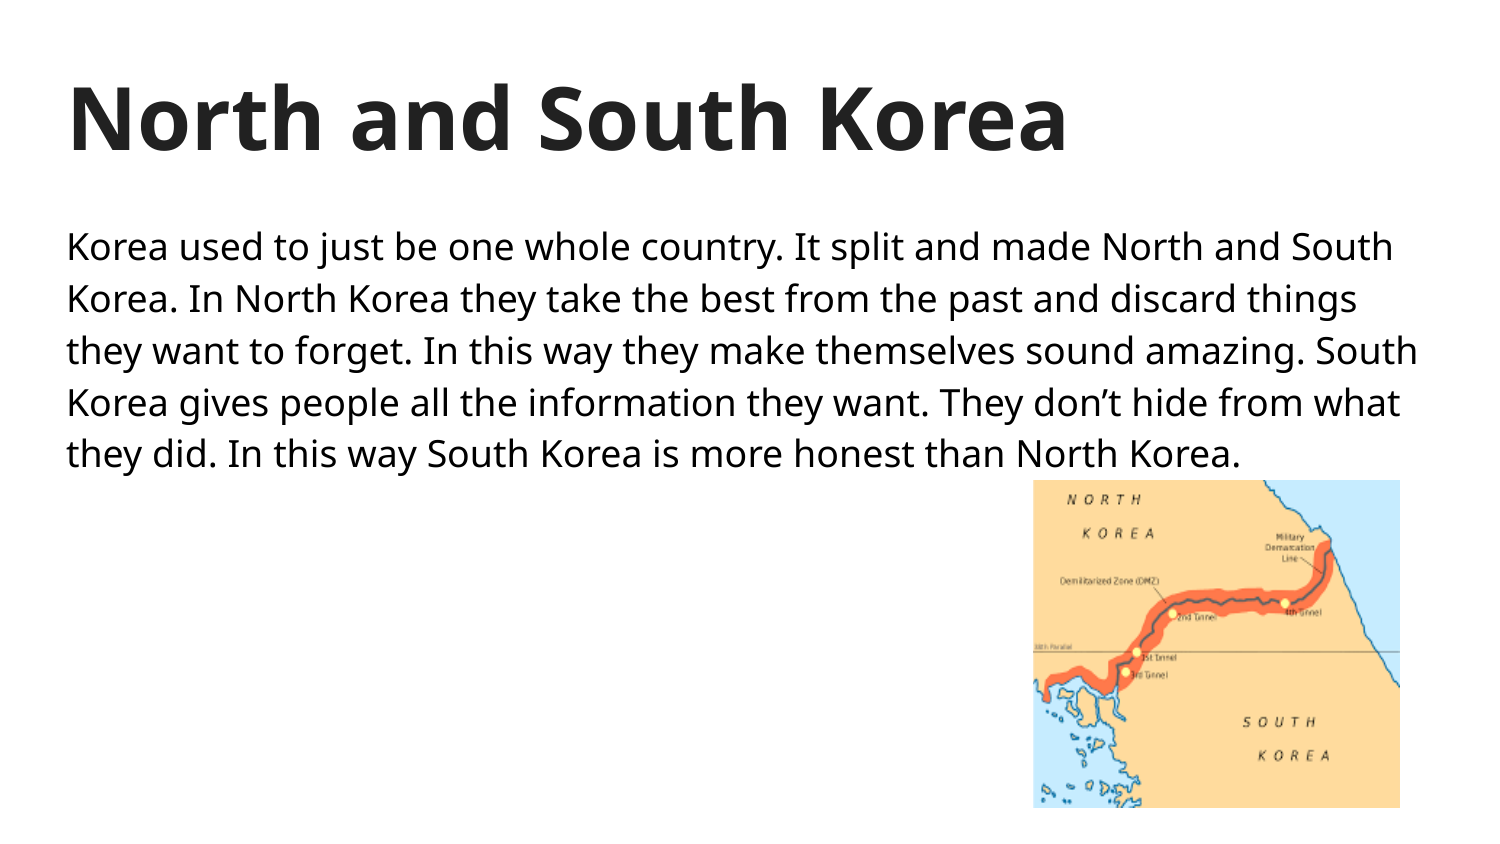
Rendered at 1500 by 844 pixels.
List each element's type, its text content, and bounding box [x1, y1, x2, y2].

list Korea used to just be one whole country. It split and made North and South Korea. In North Korea they take the best from the past and discard things they want to forget. In this way they make themselves sound amazing. South Korea gives people all the information they want. They don’t hide from what they did. In this way South Korea is more honest than North Korea. [51, 201, 1449, 750]
picture [1033, 480, 1401, 809]
title North and South Korea [51, 48, 1449, 180]
